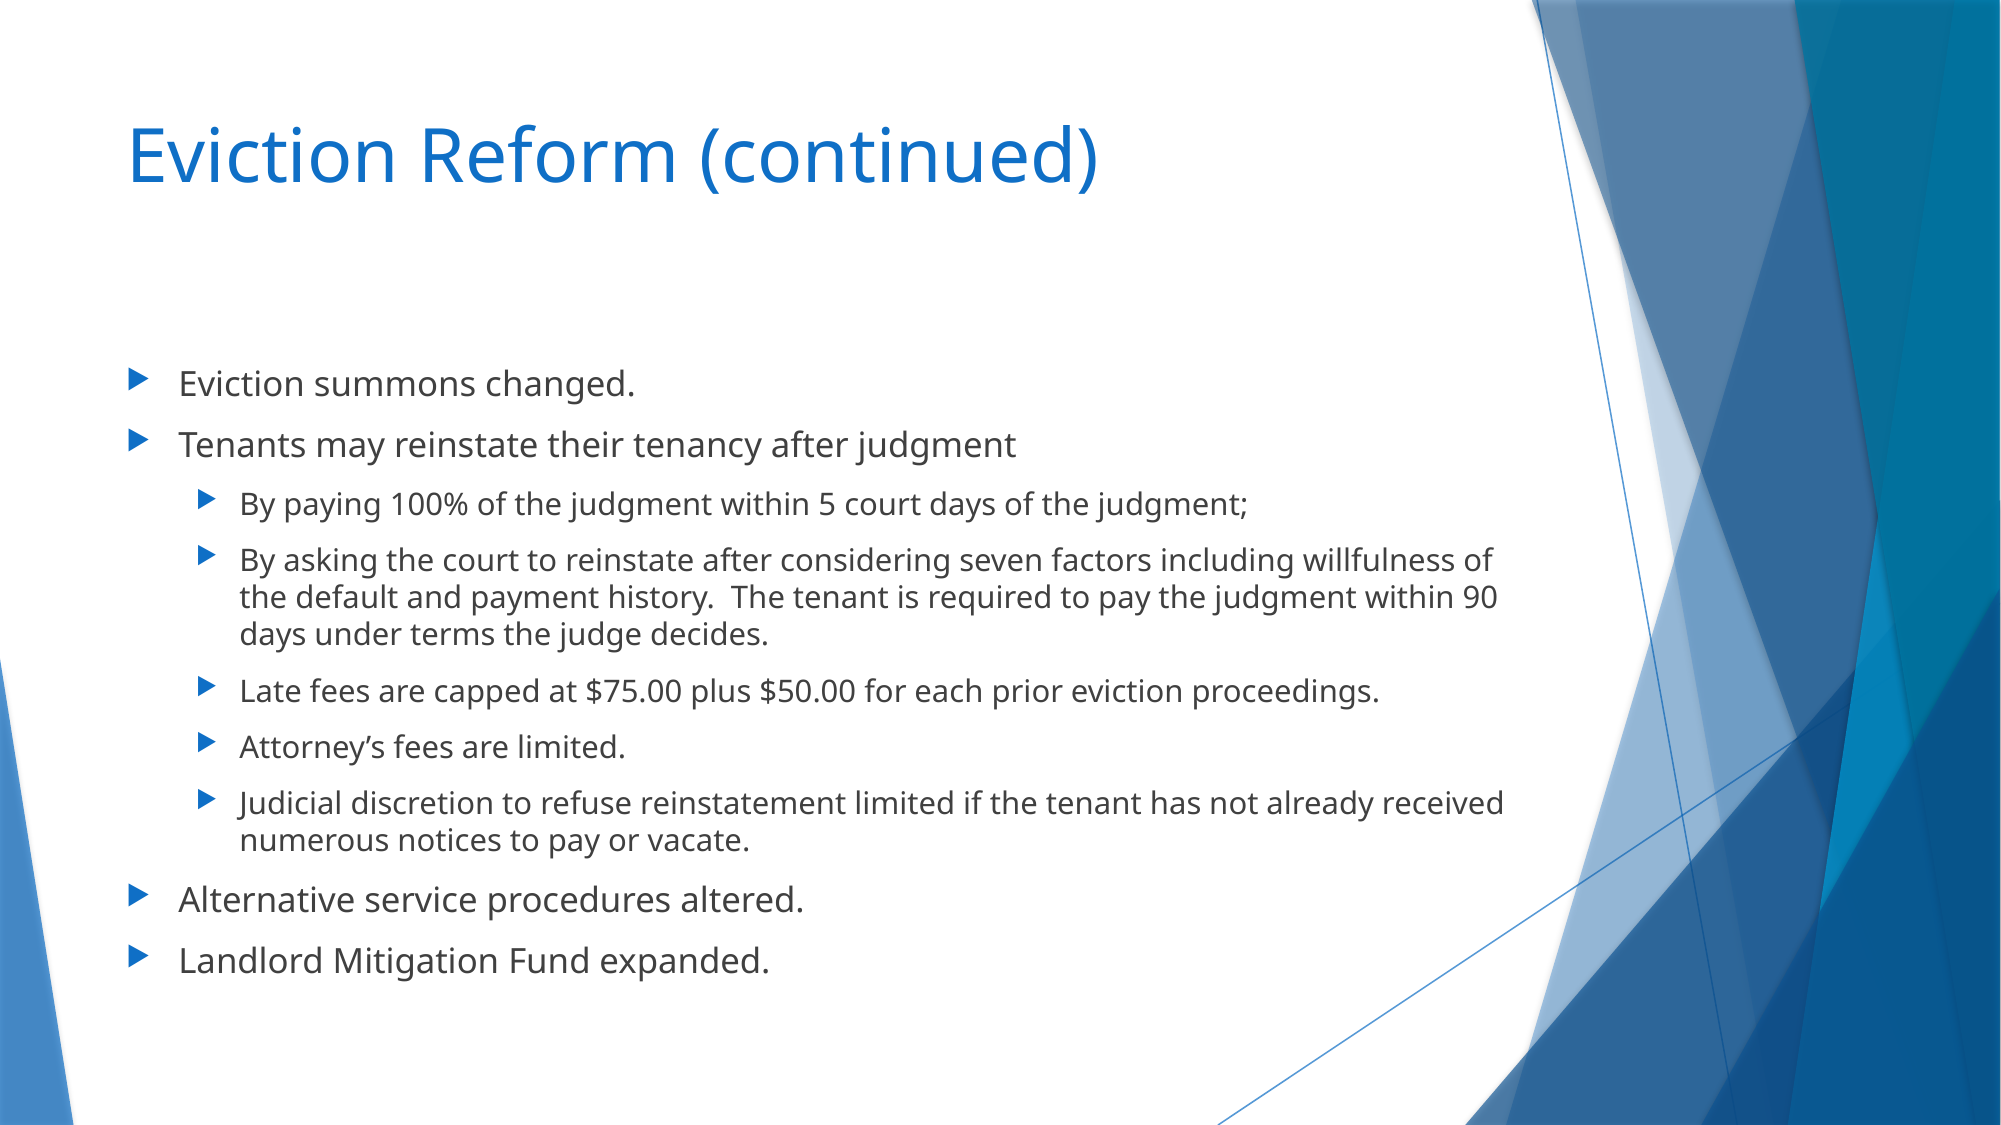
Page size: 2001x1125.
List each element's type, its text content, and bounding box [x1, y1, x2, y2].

title Eviction Reform (continued) [111, 99, 1522, 317]
list Eviction summons changed. Tenants may reinstate their tenancy after judgment By paying 100% of the judgment within 5 court days of the judgment; By asking the court to reinstate after considering seven factors including willfulness of the default and payment history. The tenant is required to pay the judgment within 90 days under terms the judge decides. Late fees are capped at $75.00 plus $50.00 for each prior eviction proceedings. Attorney’s fees are limited. Judicial discretion to refuse reinstatement limited if the tenant has not already received numerous notices to pay or vacate. Alternative service procedures altered. Landlord Mitigation Fund expanded. [111, 354, 1522, 992]
